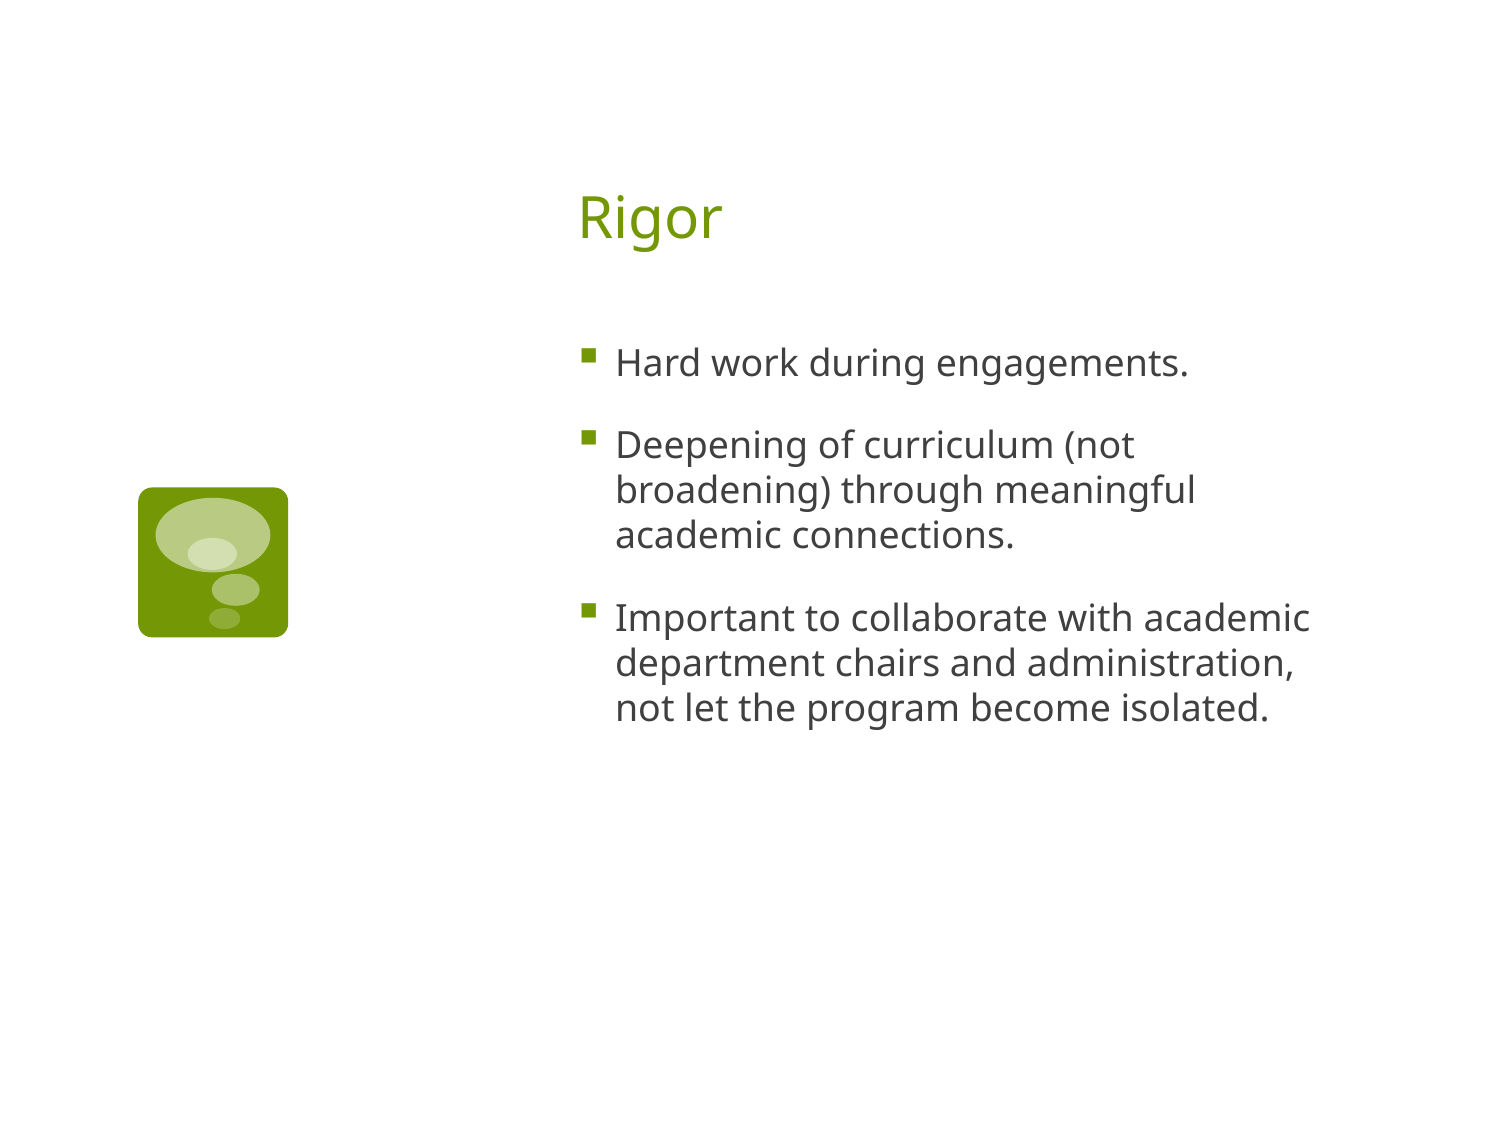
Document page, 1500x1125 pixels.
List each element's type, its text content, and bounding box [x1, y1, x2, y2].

list Hard work during engagements. Deepening of curriculum (not broadening) through meaningful academic connections. Important to collaborate with academic department chairs and administration, not let the program become isolated. [562, 331, 1374, 1005]
title Rigor [562, 112, 1375, 258]
